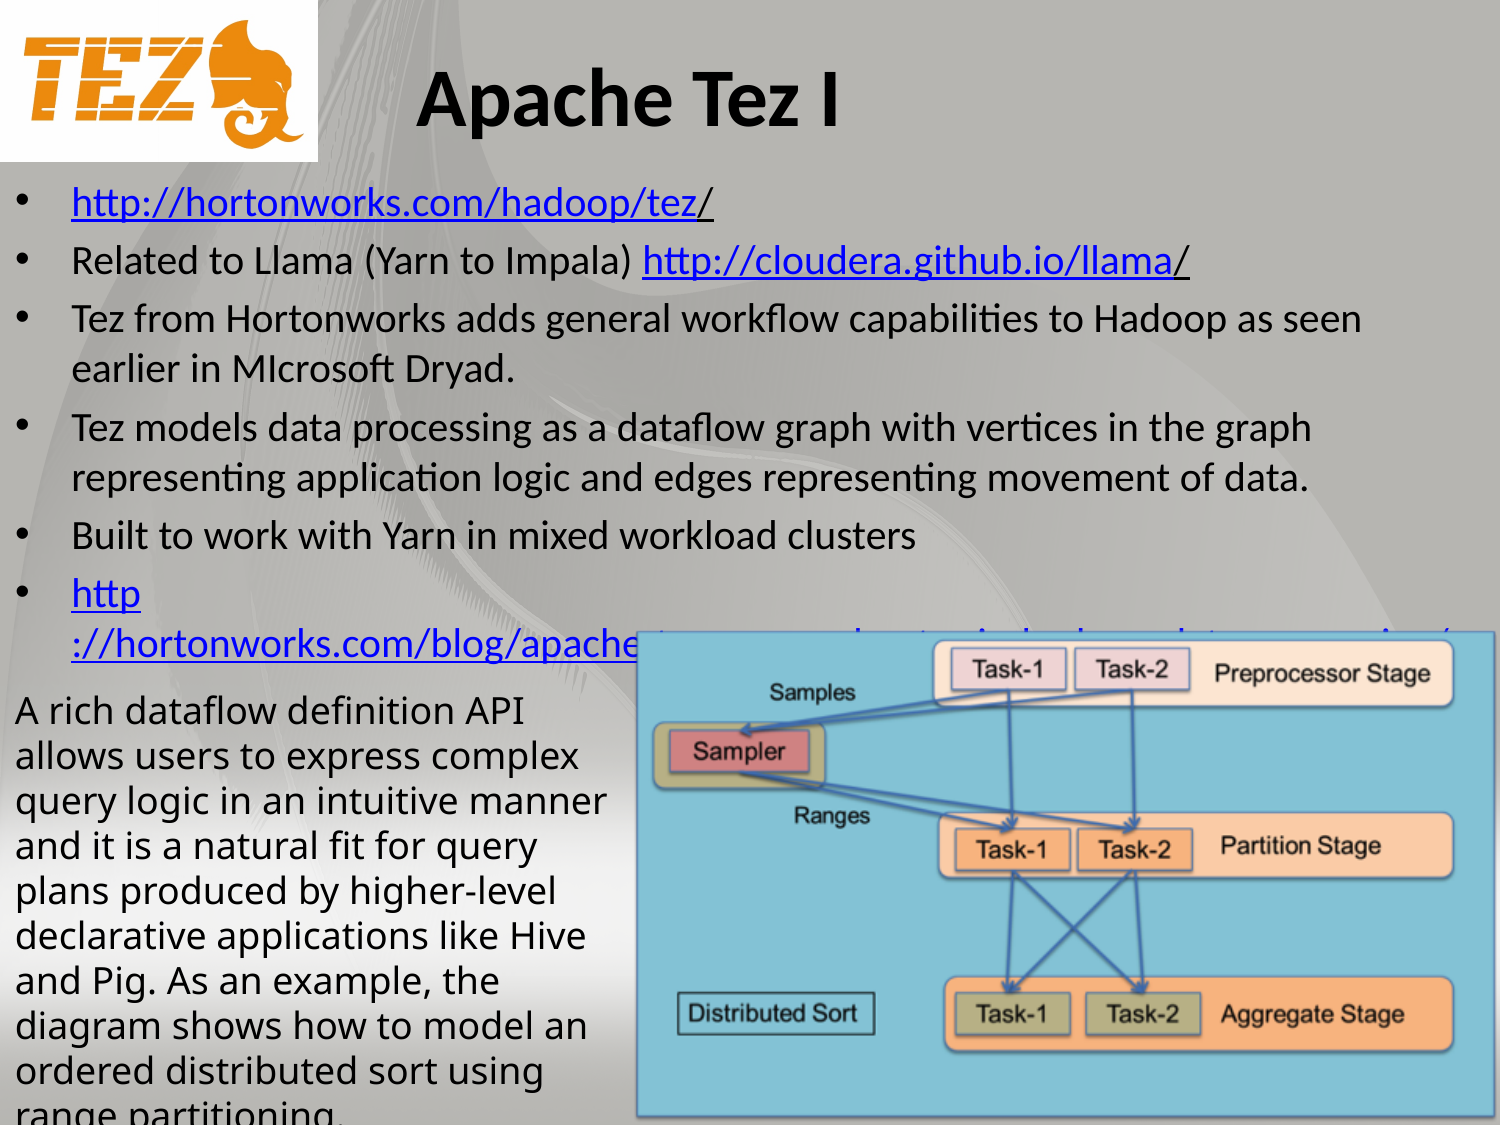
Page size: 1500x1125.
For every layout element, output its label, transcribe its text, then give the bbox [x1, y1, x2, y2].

list http://hortonworks.com/hadoop/tez/ Related to Llama (Yarn to Impala) http://cloudera.github.io/llama/ Tez from Hortonworks adds general workflow capabilities to Hadoop as seen earlier in MIcrosoft Dryad. Tez models data processing as a dataflow graph with vertices in the graph representing application logic and edges representing movement of data. Built to work with Yarn in mixed workload clusters http://hortonworks.com/blog/apache-tez-a-new-chapter-in-hadoop-data-processing/ [0, 166, 1481, 543]
picture [0, 0, 1500, 1125]
text_box A rich dataflow definition API allows users to express complex query logic in an intuitive manner and it is a natural fit for query plans produced by higher-level declarative applications like Hive and Pig. As an example, the diagram shows how to model an ordered distributed sort using range partitioning. [0, 679, 627, 1125]
title Apache Tez I [320, 0, 1114, 166]
picture [0, 0, 318, 166]
